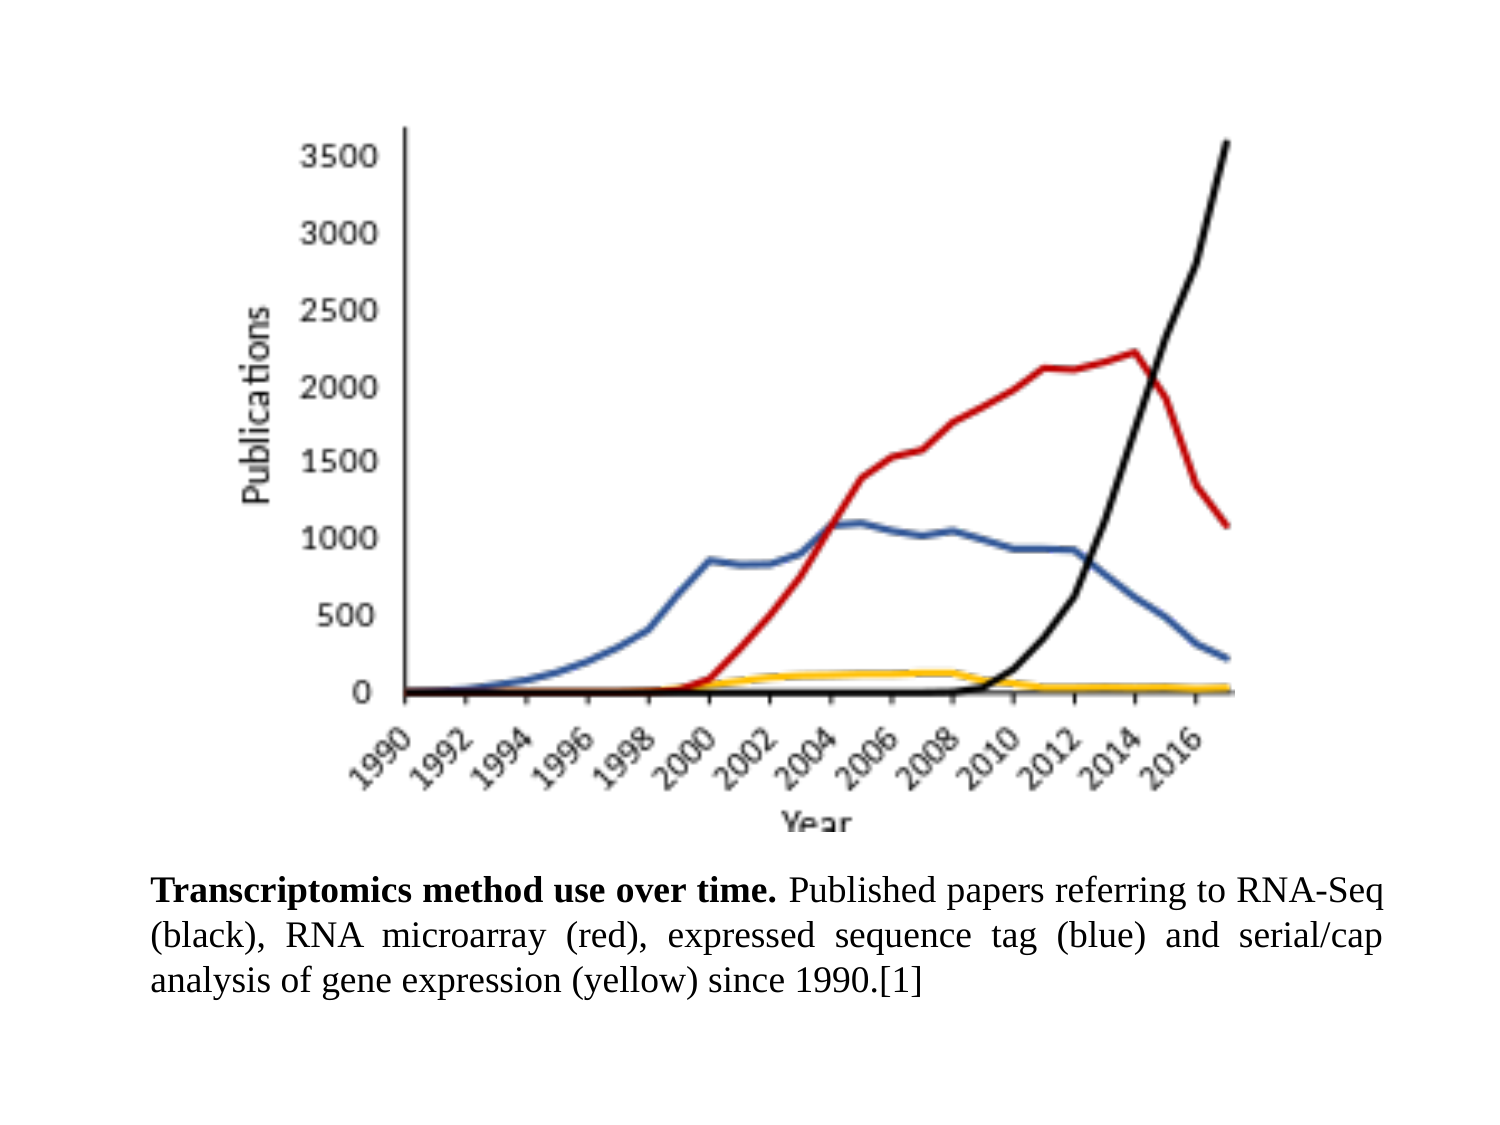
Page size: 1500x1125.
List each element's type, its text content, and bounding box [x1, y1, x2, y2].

text_box Transcriptomics method use over time. Published papers referring to RNA-Seq (black), RNA microarray (red), expressed sequence tag (blue) and serial/cap analysis of gene expression (yellow) since 1990.[1] [135, 857, 1400, 1008]
picture [229, 125, 1235, 832]
